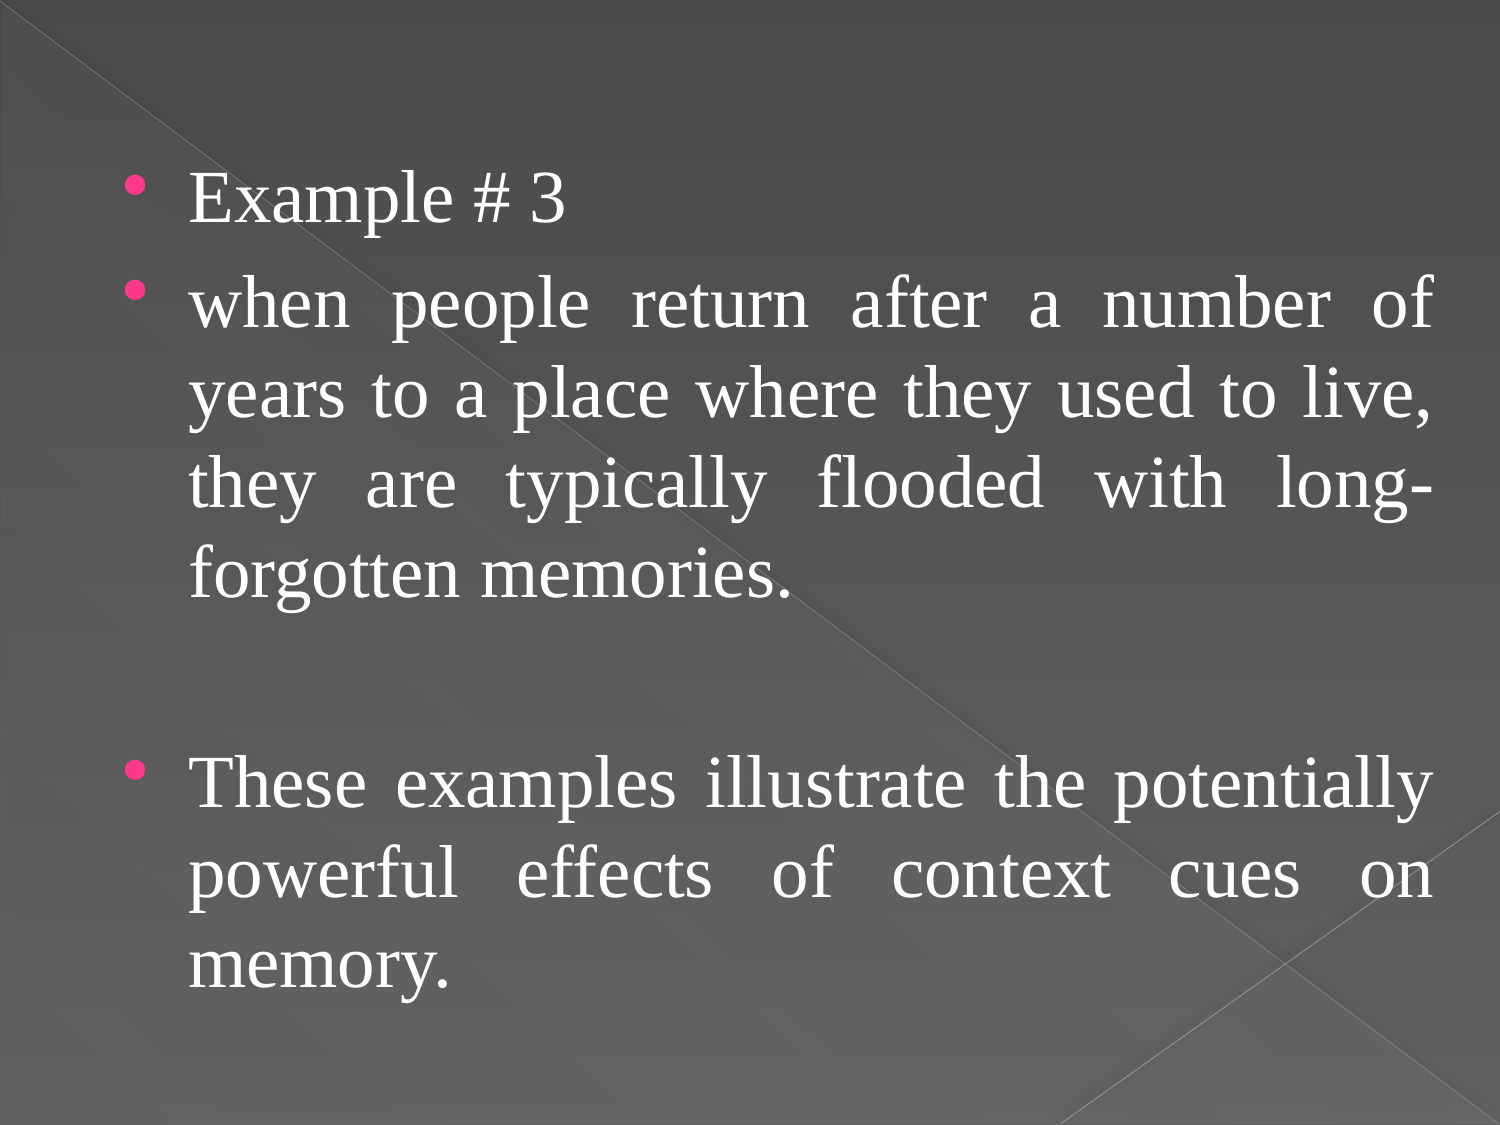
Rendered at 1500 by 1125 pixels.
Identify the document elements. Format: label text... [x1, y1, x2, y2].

list Example # 3 when people return after a number of years to a place where they used to live, they are typically flooded with long-forgotten memories. These examples illustrate the potentially powerful effects of context cues on memory. [99, 50, 1450, 1088]
